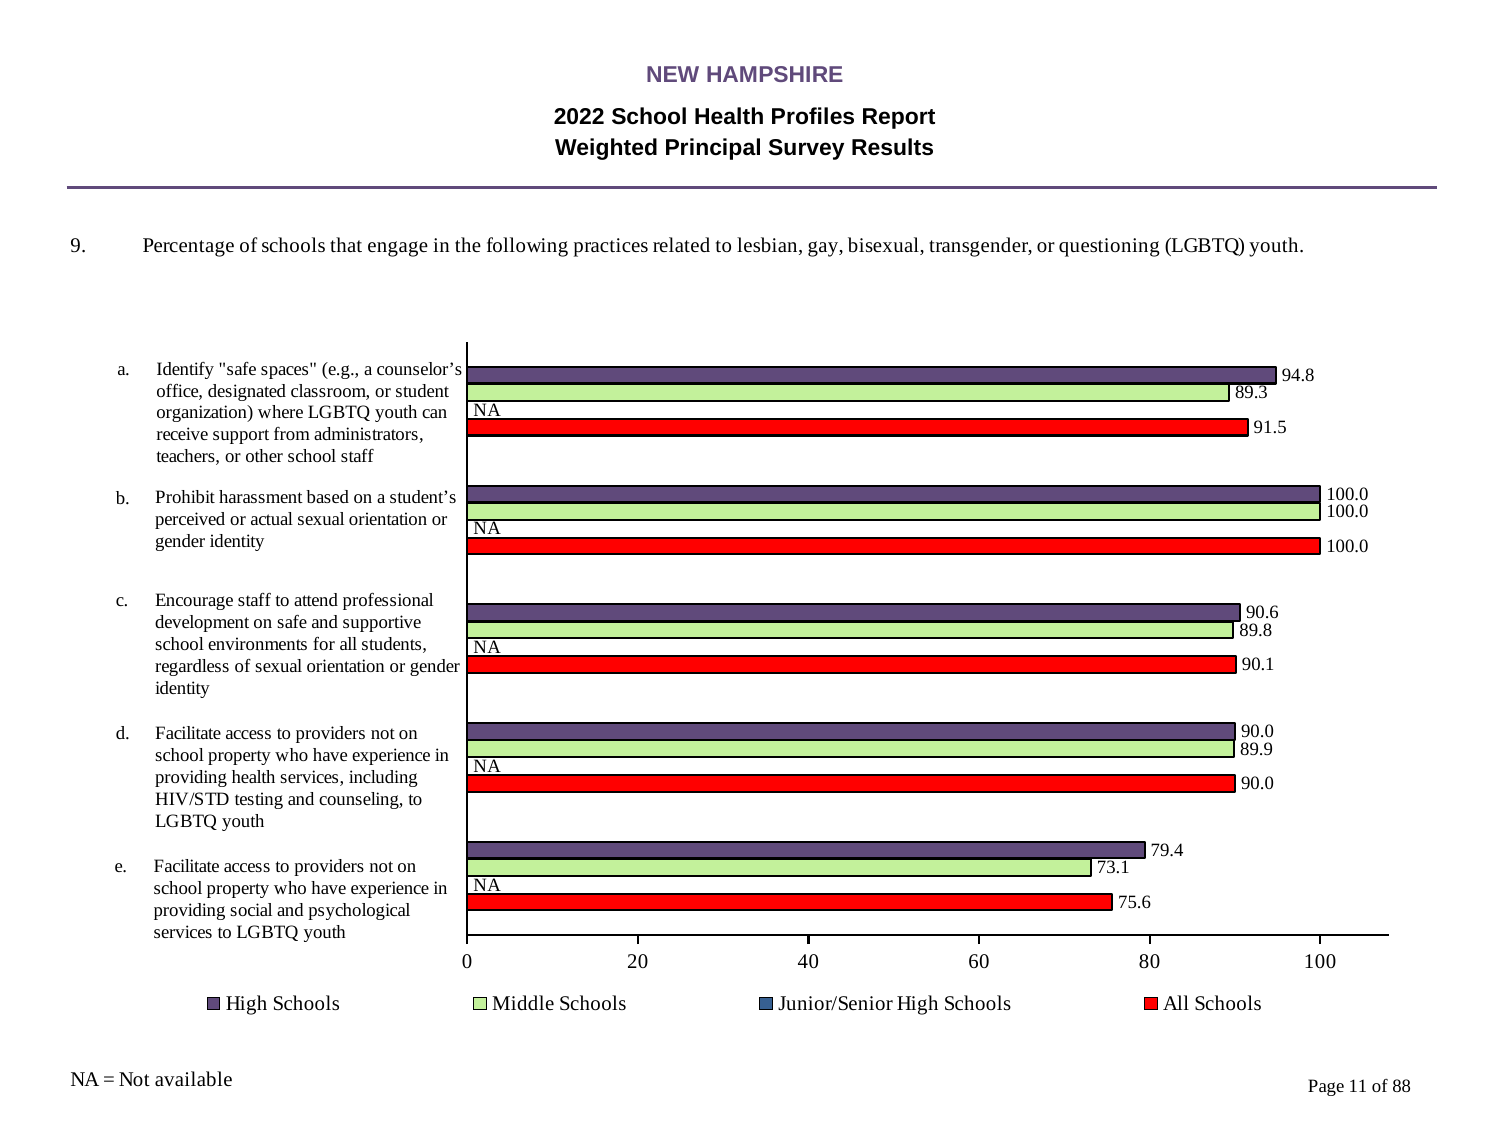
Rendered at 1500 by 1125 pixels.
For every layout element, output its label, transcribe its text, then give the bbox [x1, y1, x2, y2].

chart [41, 208, 1448, 1105]
text_box NEW HAMPSHIRE [41, 52, 1448, 93]
text_box Weighted Principal Survey Results [41, 125, 1448, 168]
text_box 2022 School Health Profiles Report [41, 93, 1448, 125]
